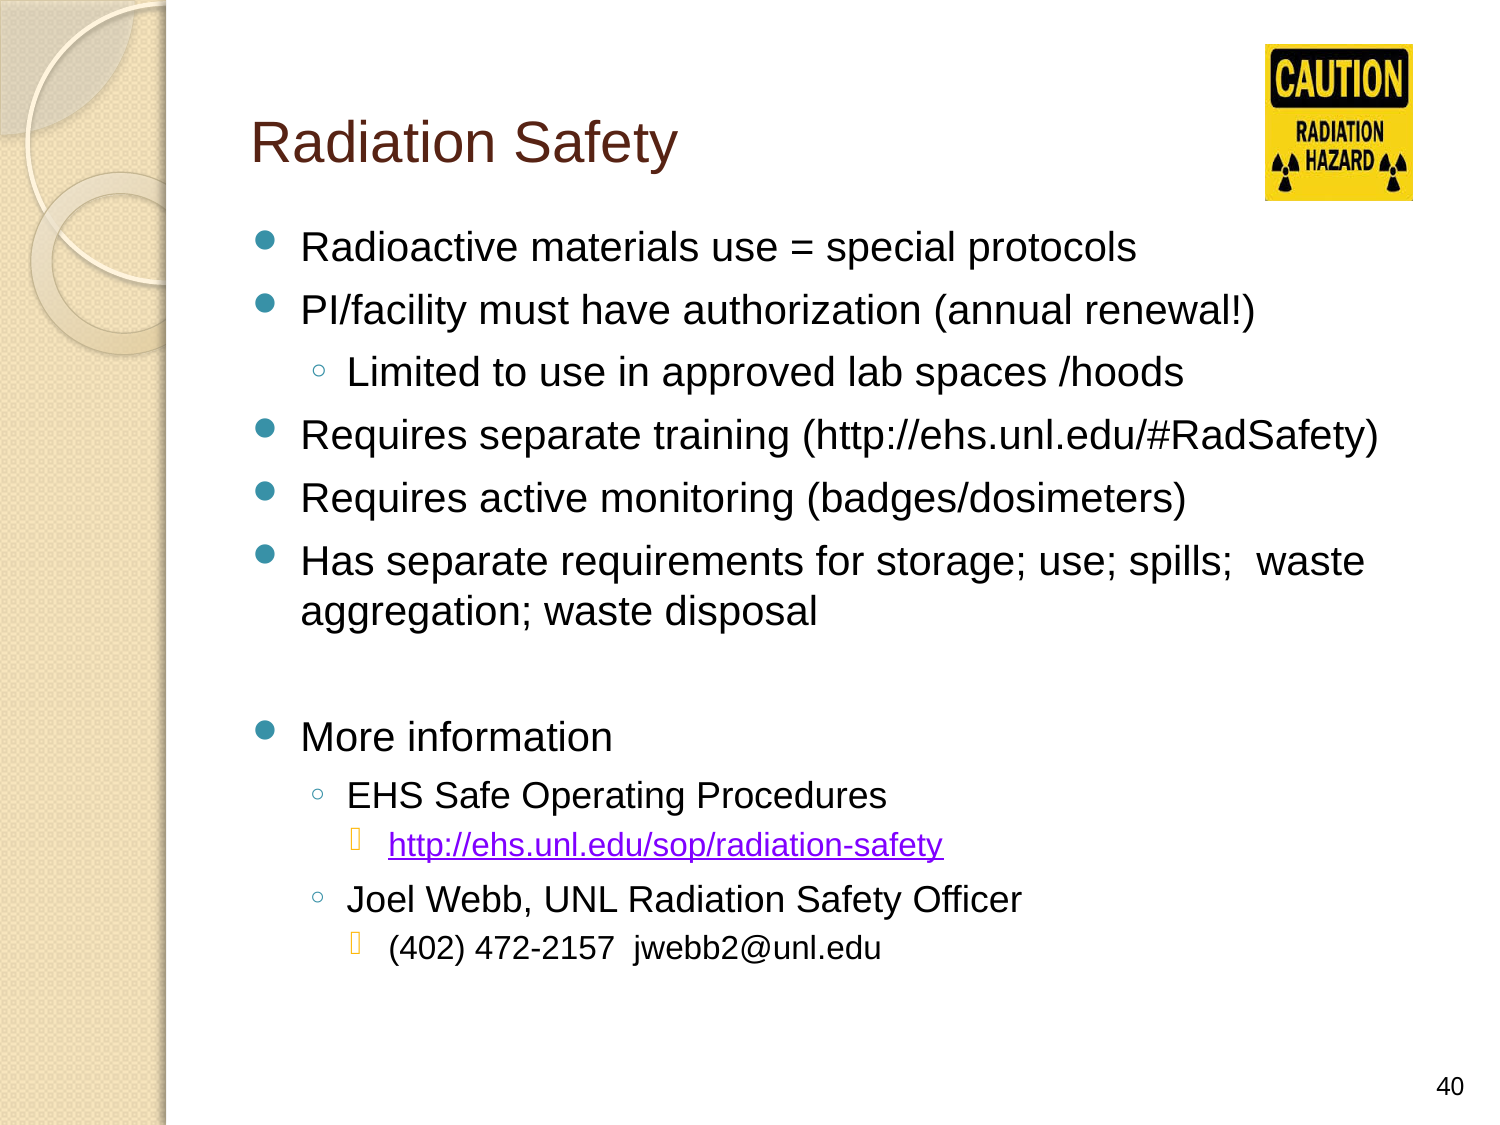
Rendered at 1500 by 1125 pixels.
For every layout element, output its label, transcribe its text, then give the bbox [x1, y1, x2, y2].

title Radiation Safety [235, 45, 1466, 233]
picture [1264, 44, 1414, 201]
list Radioactive materials use = special protocols PI/facility must have authorization (annual renewal!) Limited to use in approved lab spaces /hoods Requires separate training (http://ehs.unl.edu/#RadSafety) Requires active monitoring (badges/dosimeters) Has separate requirements for storage; use; spills; waste aggregation; waste disposal More information EHS Safe Operating Procedures http://ehs.unl.edu/sop/radiation-safety Joel Webb, UNL Radiation Safety Officer (402) 472-2157 jwebb2@unl.edu [223, 212, 1454, 1018]
slide_number 40 [1413, 1034, 1488, 1113]
